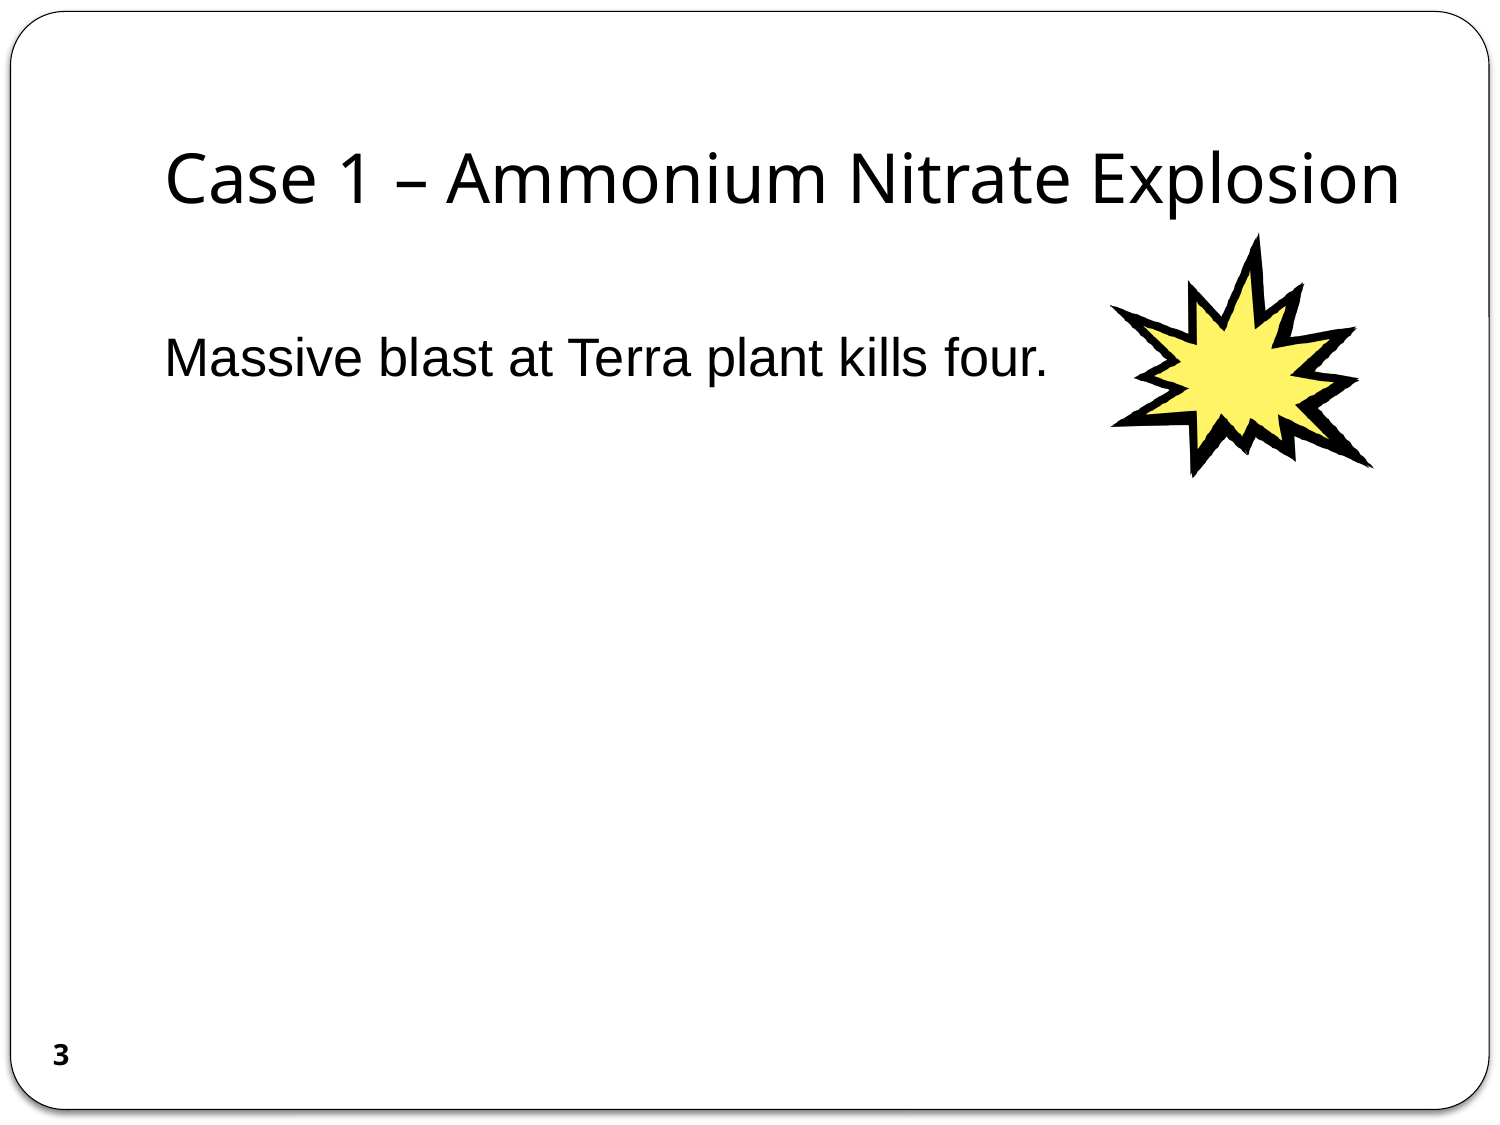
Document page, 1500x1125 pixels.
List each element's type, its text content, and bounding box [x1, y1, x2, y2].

slide_number 3 [23, 1018, 99, 1094]
title Case 1 – Ammonium Nitrate Explosion [150, 45, 1425, 233]
list Massive blast at Terra plant kills four. [150, 237, 1425, 988]
picture [1110, 232, 1375, 478]
